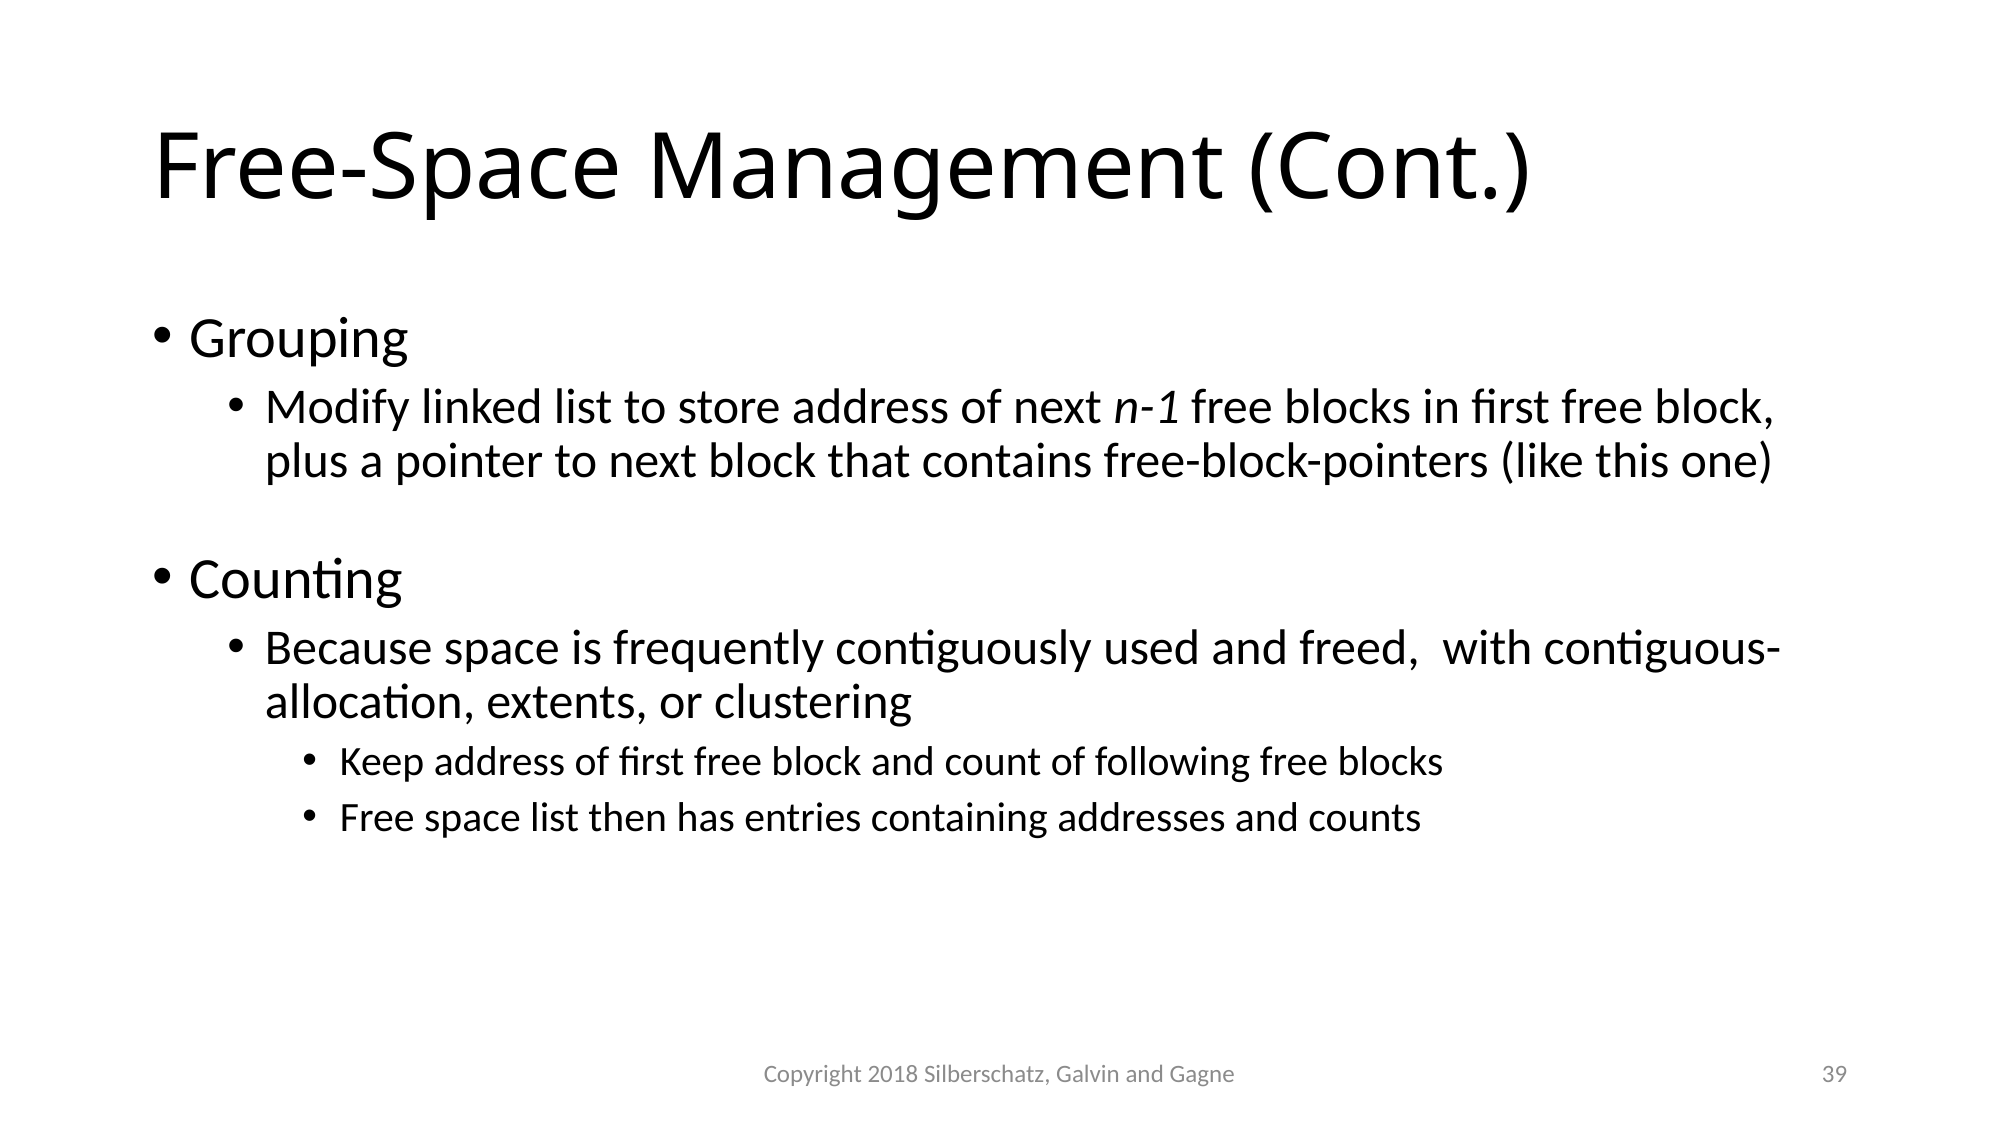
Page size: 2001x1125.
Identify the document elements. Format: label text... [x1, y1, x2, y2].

list Grouping Modify linked list to store address of next n-1 free blocks in first free block, plus a pointer to next block that contains free-block-pointers (like this one) Counting Because space is frequently contiguously used and freed, with contiguous-allocation, extents, or clustering Keep address of first free block and count of following free blocks Free space list then has entries containing addresses and counts [137, 299, 1863, 1014]
footer Copyright 2018 Silberschatz, Galvin and Gagne [662, 1042, 1338, 1103]
slide_number 39 [1412, 1042, 1863, 1103]
title Free-Space Management (Cont.) [137, 59, 1863, 278]
